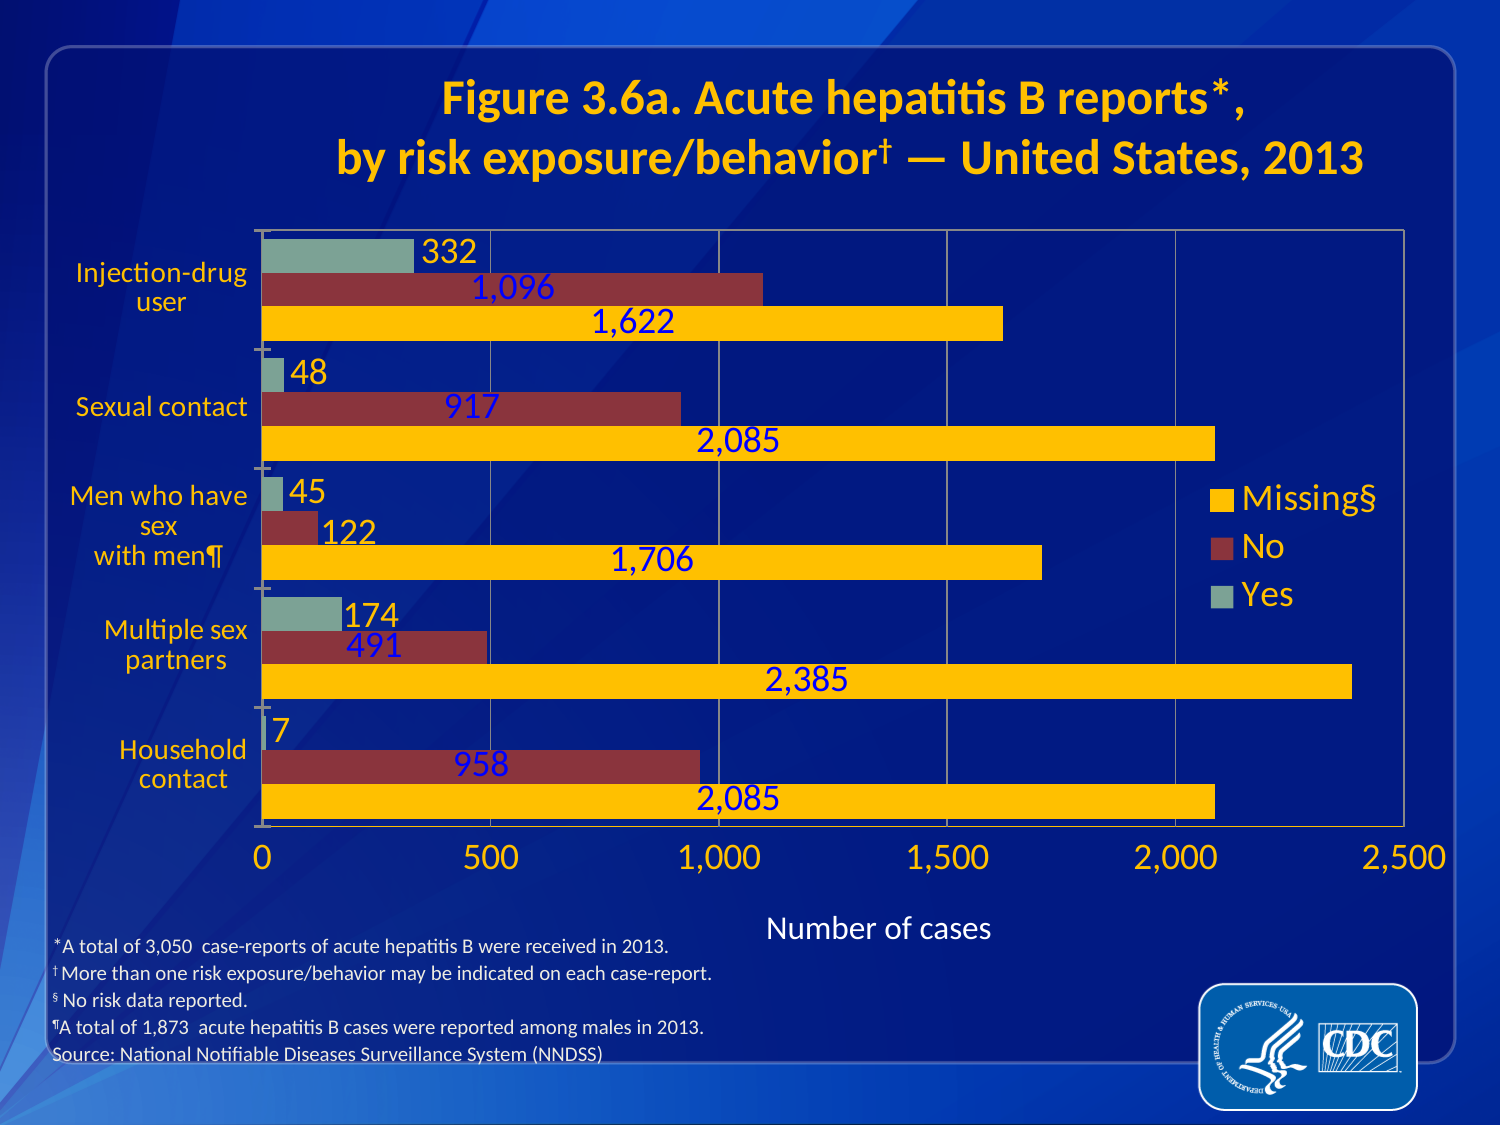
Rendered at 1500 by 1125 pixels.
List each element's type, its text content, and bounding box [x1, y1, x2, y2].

text_box *A total of 3,050 case-reports of acute hepatitis B were received in 2013. † More than one risk exposure/behavior may be indicated on each case-report. § No risk data reported. ¶A total of 1,873 acute hepatitis B cases were reported among males in 2013. Source: National Notifiable Diseases Surveillance System (NNDSS) [37, 925, 1175, 1074]
text_box Number of cases [765, 910, 993, 946]
chart [57, 208, 1459, 902]
title Figure 3.6a. Acute hepatitis B reports*, by risk exposure/behavior† — United States, 2013 [174, 50, 1500, 200]
picture [0, 0, 1500, 1125]
